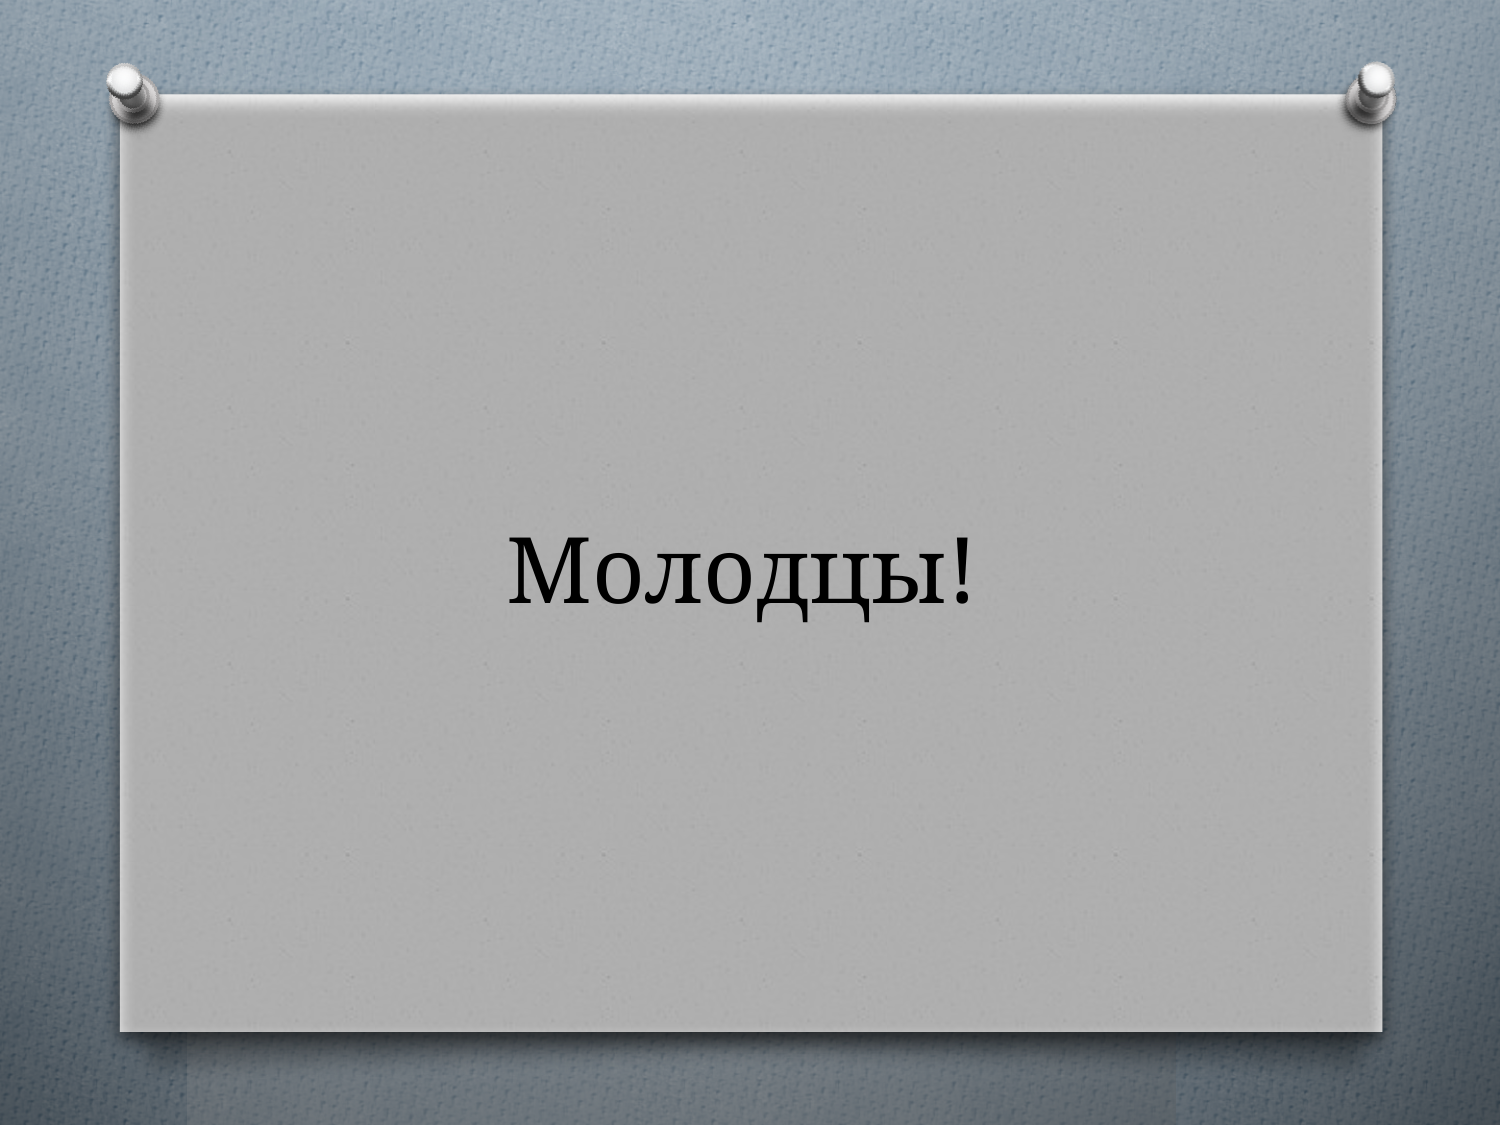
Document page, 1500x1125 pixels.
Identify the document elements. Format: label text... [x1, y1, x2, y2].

picture [1317, 35, 1439, 156]
picture [75, 29, 198, 153]
title Молодцы! [171, 468, 1314, 666]
